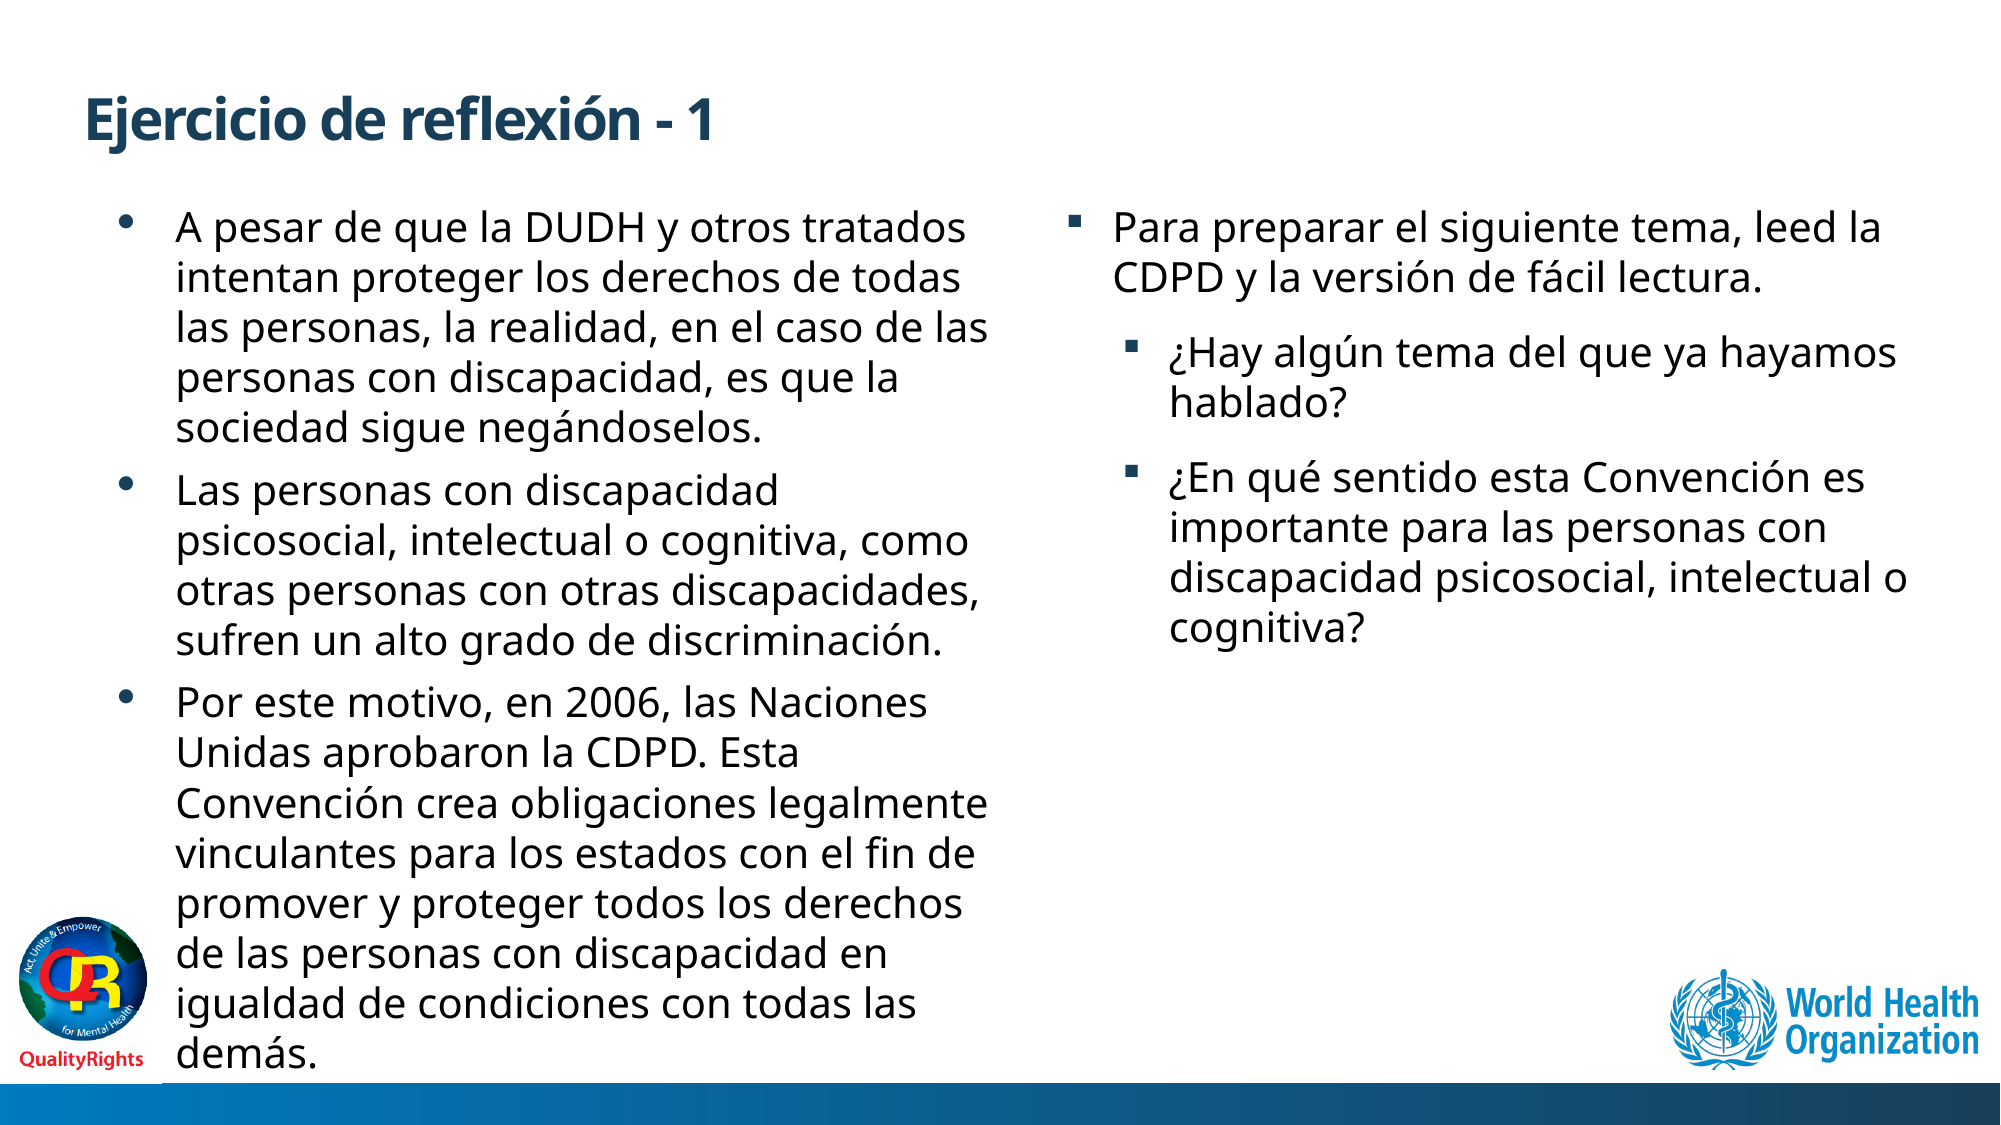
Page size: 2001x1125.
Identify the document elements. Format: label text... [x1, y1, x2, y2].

title Ejercicio de reflexión - 1 [83, 83, 1690, 154]
picture [1670, 969, 1978, 1070]
list A pesar de que la DUDH y otros tratados intentan proteger los derechos de todas las personas, la realidad, en el caso de las personas con discapacidad, es que la sociedad sigue negándoselos. Las personas con discapacidad psicosocial, intelectual o cognitiva, como otras personas con otras discapacidades, sufren un alto grado de discriminación. Por este motivo, en 2006, las Naciones Unidas aprobaron la CDPD. Esta Convención crea obligaciones legalmente vinculantes para los estados con el fin de promover y proteger todos los derechos de las personas con discapacidad en igualdad de condiciones con todas las demás. [119, 193, 1012, 1004]
picture [1716, 1064, 1731, 1070]
picture [1711, 1021, 1722, 1029]
picture [1726, 988, 1733, 999]
picture [1670, 1029, 1716, 1070]
picture [1725, 1040, 1747, 1054]
picture [1678, 1024, 1682, 1034]
list Para preparar el siguiente tema, leed la CDPD y la versión de fácil lectura. ¿Hay algún tema del que ya hayamos hablado? ¿En qué sentido esta Convención es importante para las personas con discapacidad psicosocial, intelectual o cognitiva? [1065, 193, 1926, 932]
picture [0, 899, 162, 1084]
